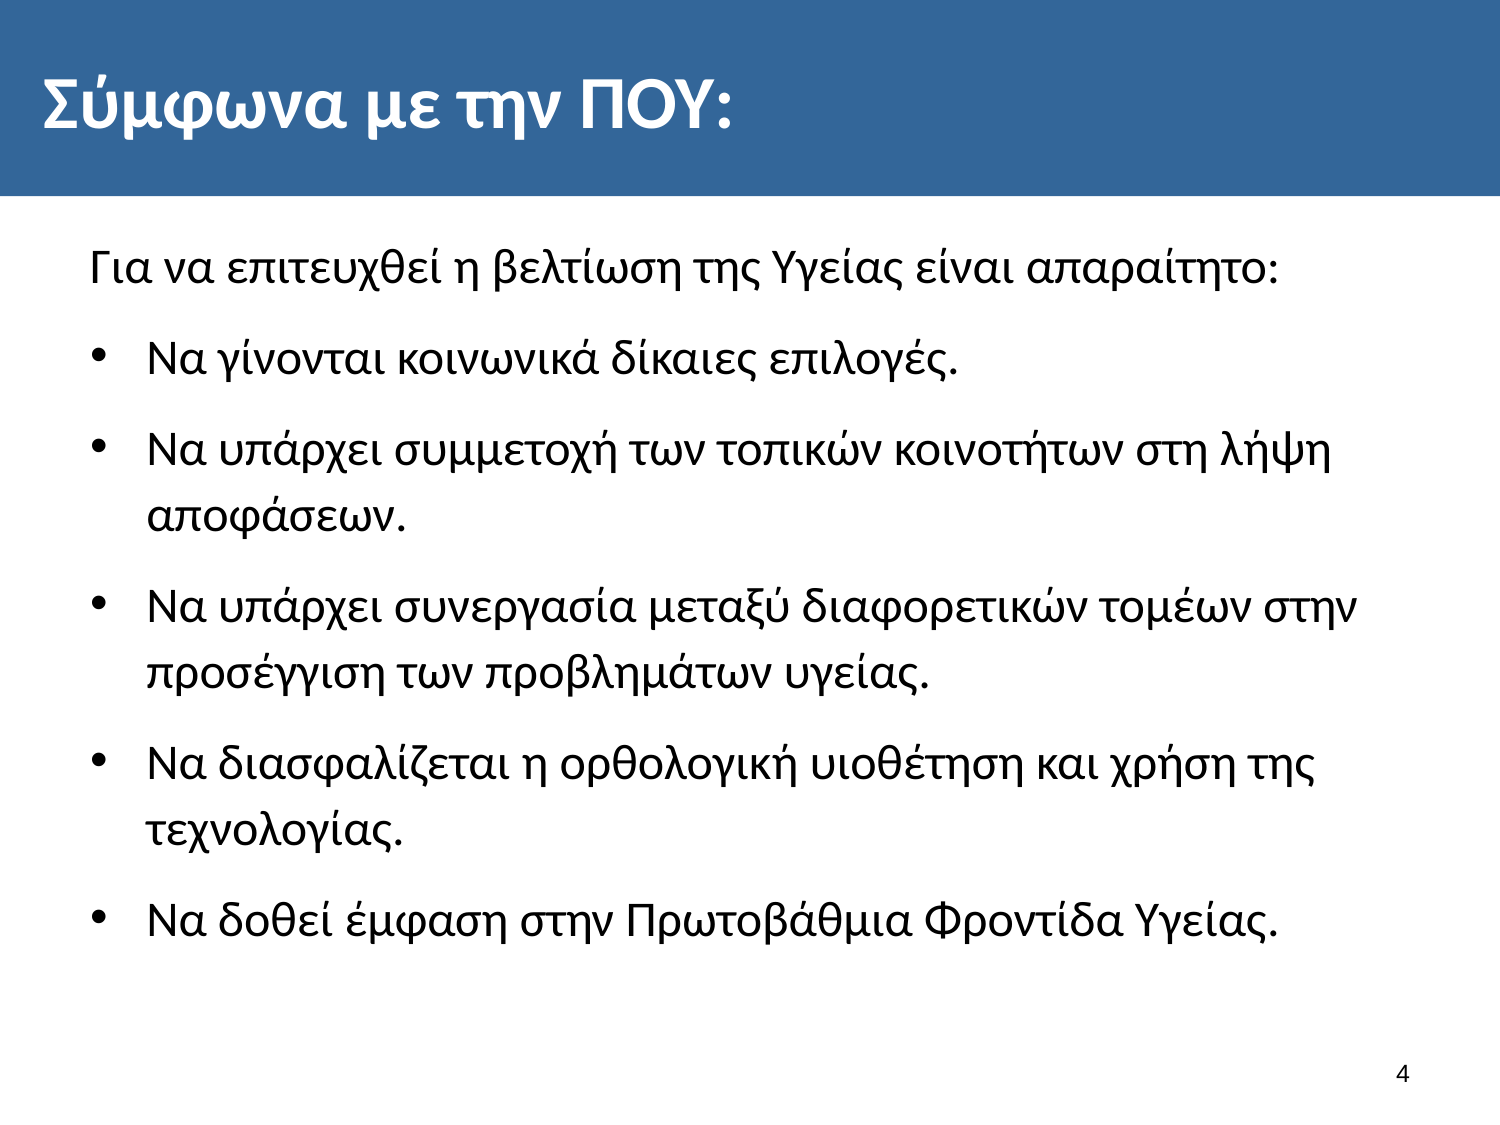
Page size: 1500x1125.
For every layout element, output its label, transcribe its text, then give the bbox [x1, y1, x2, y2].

title Σύμφωνα με την ΠΟΥ: [0, 0, 1500, 197]
list Για να επιτευχθεί η βελτίωση της Υγείας είναι απαραίτητο: Να γίνονται κοινωνικά δίκαιες επιλογές. Να υπάρχει συμμετοχή των τοπικών κοινοτήτων στη λήψη αποφάσεων. Να υπάρχει συνεργασία μεταξύ διαφορετικών τομέων στην προσέγγιση των προβλημάτων υγείας. Να διασφαλίζεται η ορθολογική υιοθέτηση και χρήση της τεχνολογίας. Να δοθεί έμφαση στην Πρωτοβάθμια Φροντίδα Υγείας. [75, 219, 1425, 1024]
slide_number 3 [1074, 1042, 1425, 1103]
